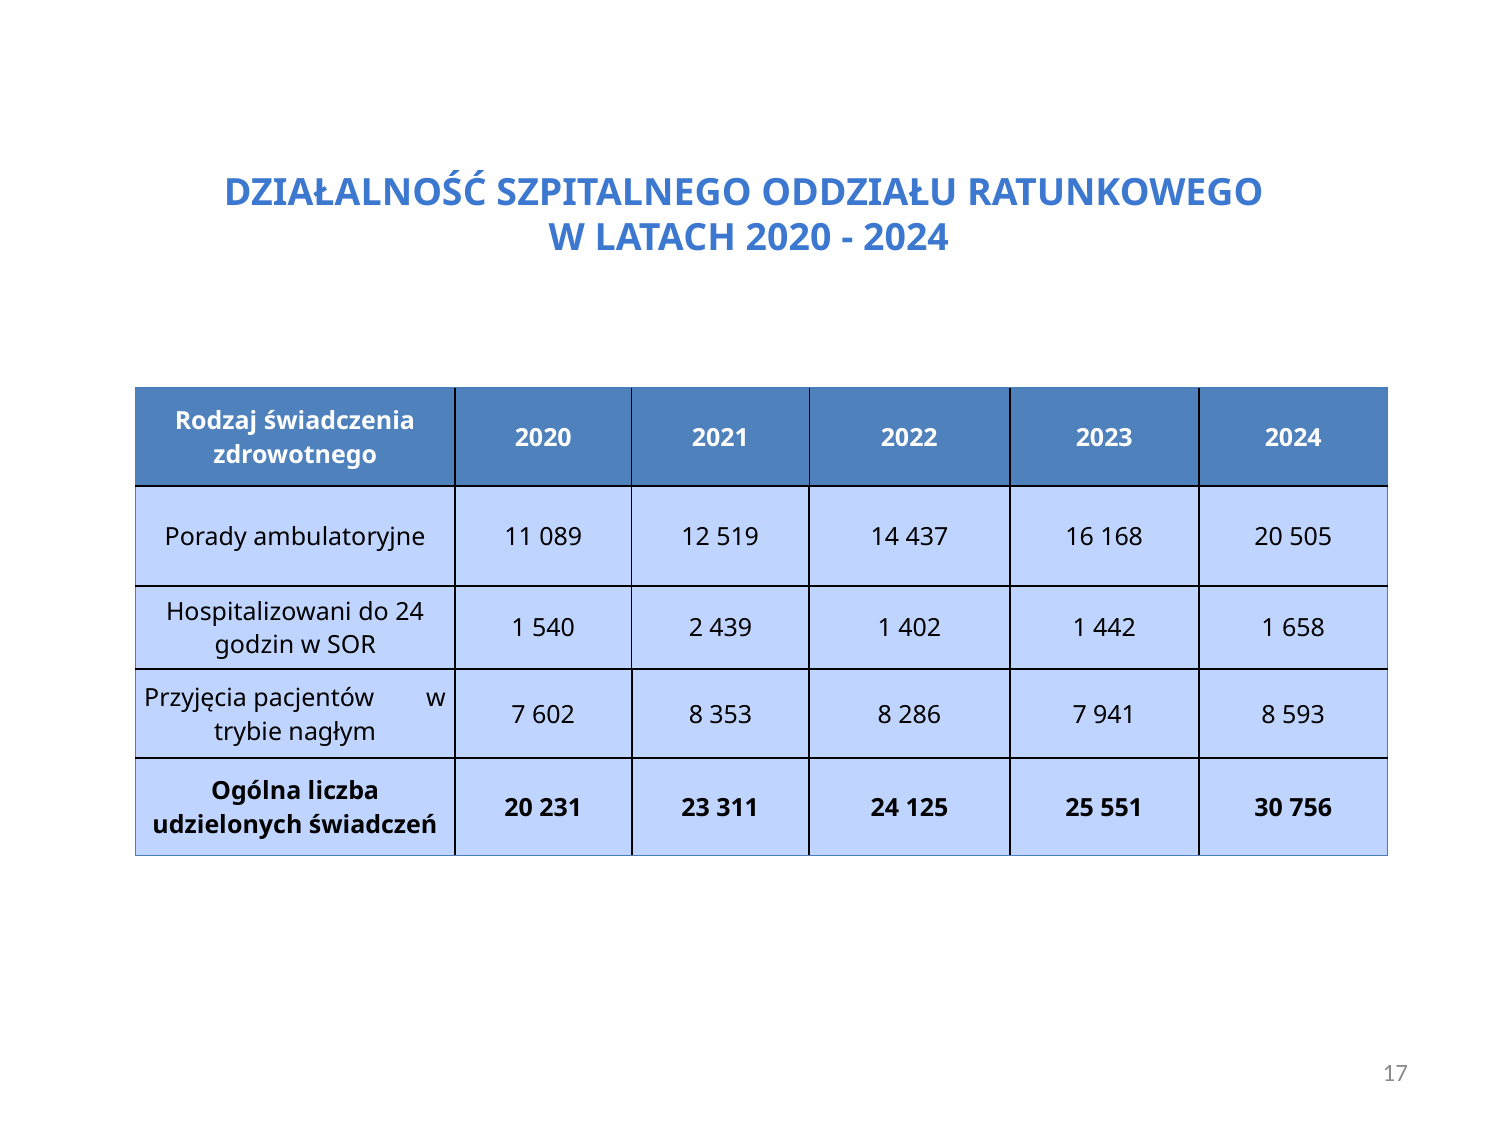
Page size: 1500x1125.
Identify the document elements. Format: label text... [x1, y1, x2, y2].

table_cell 8 593 [1200, 670, 1387, 757]
table_header 2023 [1011, 389, 1198, 485]
table_cell 12 519 [632, 487, 808, 585]
table_cell 14 437 [810, 487, 1009, 585]
table_cell Hospitalizowani do 24 godzin w SOR [136, 587, 454, 668]
table_cell 24 125 [810, 759, 1009, 855]
table_header 2024 [1200, 389, 1387, 485]
table_cell 1 442 [1011, 587, 1198, 668]
table_cell Przyjęcia pacjentów w trybie nagłym [136, 670, 454, 757]
table_cell 20 505 [1200, 487, 1387, 585]
table_cell 7 602 [456, 670, 631, 757]
table_cell 20 231 [456, 759, 631, 855]
table_header 2020 [456, 389, 631, 485]
table_cell 25 551 [1011, 759, 1198, 855]
table_header Rodzaj świadczenia zdrowotnego [136, 389, 454, 485]
table_cell Ogólna liczba udzielonych świadczeń [136, 759, 454, 855]
text_box DZIAŁALNOŚĆ SZPITALNEGO ODDZIAŁU RATUNKOWEGO W LATACH 2020 - 2024 [147, 160, 1351, 266]
table_cell 7 941 [1011, 670, 1198, 757]
table_cell 1 540 [456, 587, 631, 668]
table_cell 11 089 [456, 487, 631, 585]
table_cell 2 439 [632, 587, 808, 668]
table_cell 8 353 [633, 670, 808, 757]
table_cell 1 658 [1200, 587, 1387, 668]
table_cell 30 756 [1200, 759, 1387, 855]
slide_number 12 [1074, 1042, 1423, 1101]
table_cell Porady ambulatoryjne [136, 487, 454, 585]
table_header 2022 [810, 389, 1009, 485]
table_header 2021 [632, 389, 809, 485]
table_cell 1 402 [810, 587, 1009, 668]
table_cell 23 311 [633, 759, 808, 855]
table_cell 8 286 [810, 670, 1009, 757]
table_cell 16 168 [1011, 487, 1198, 585]
